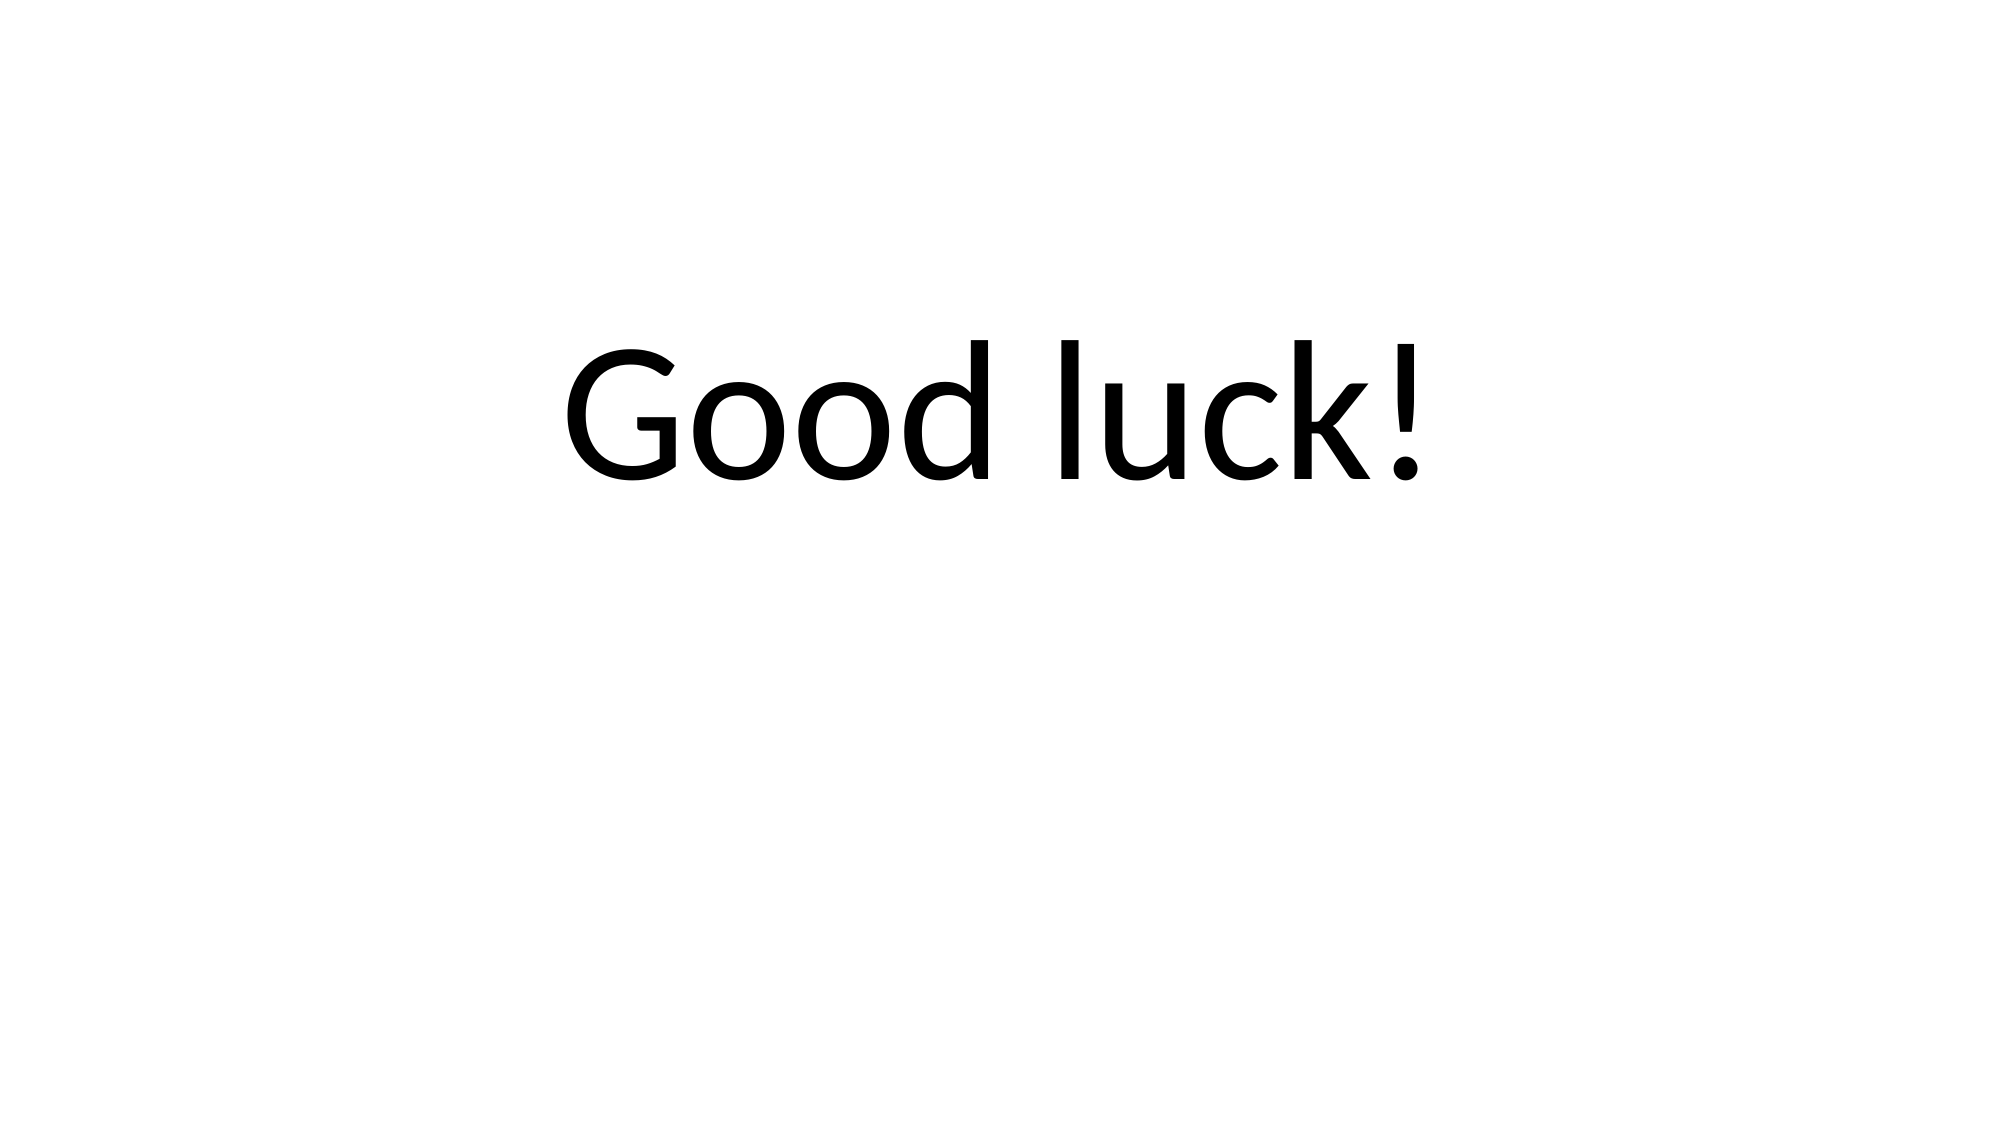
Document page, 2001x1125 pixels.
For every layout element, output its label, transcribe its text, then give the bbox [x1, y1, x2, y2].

list Good luck! [137, 299, 1863, 1014]
